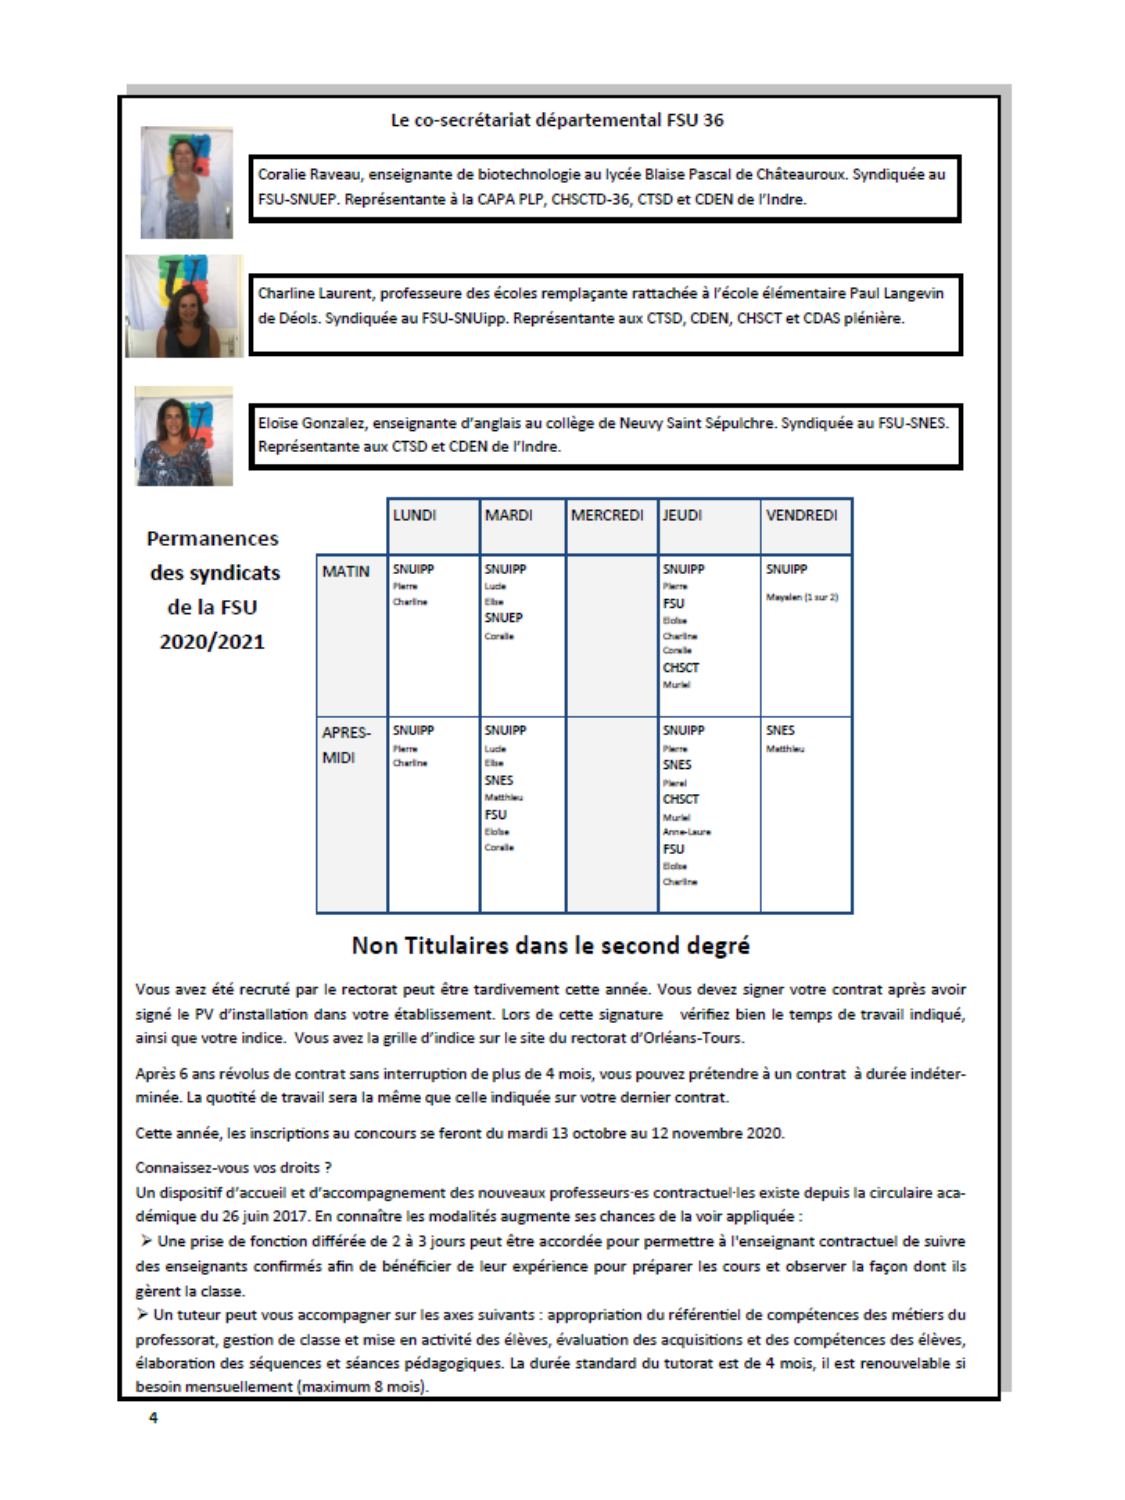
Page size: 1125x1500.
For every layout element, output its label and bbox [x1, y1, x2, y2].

picture [91, 64, 1034, 1436]
